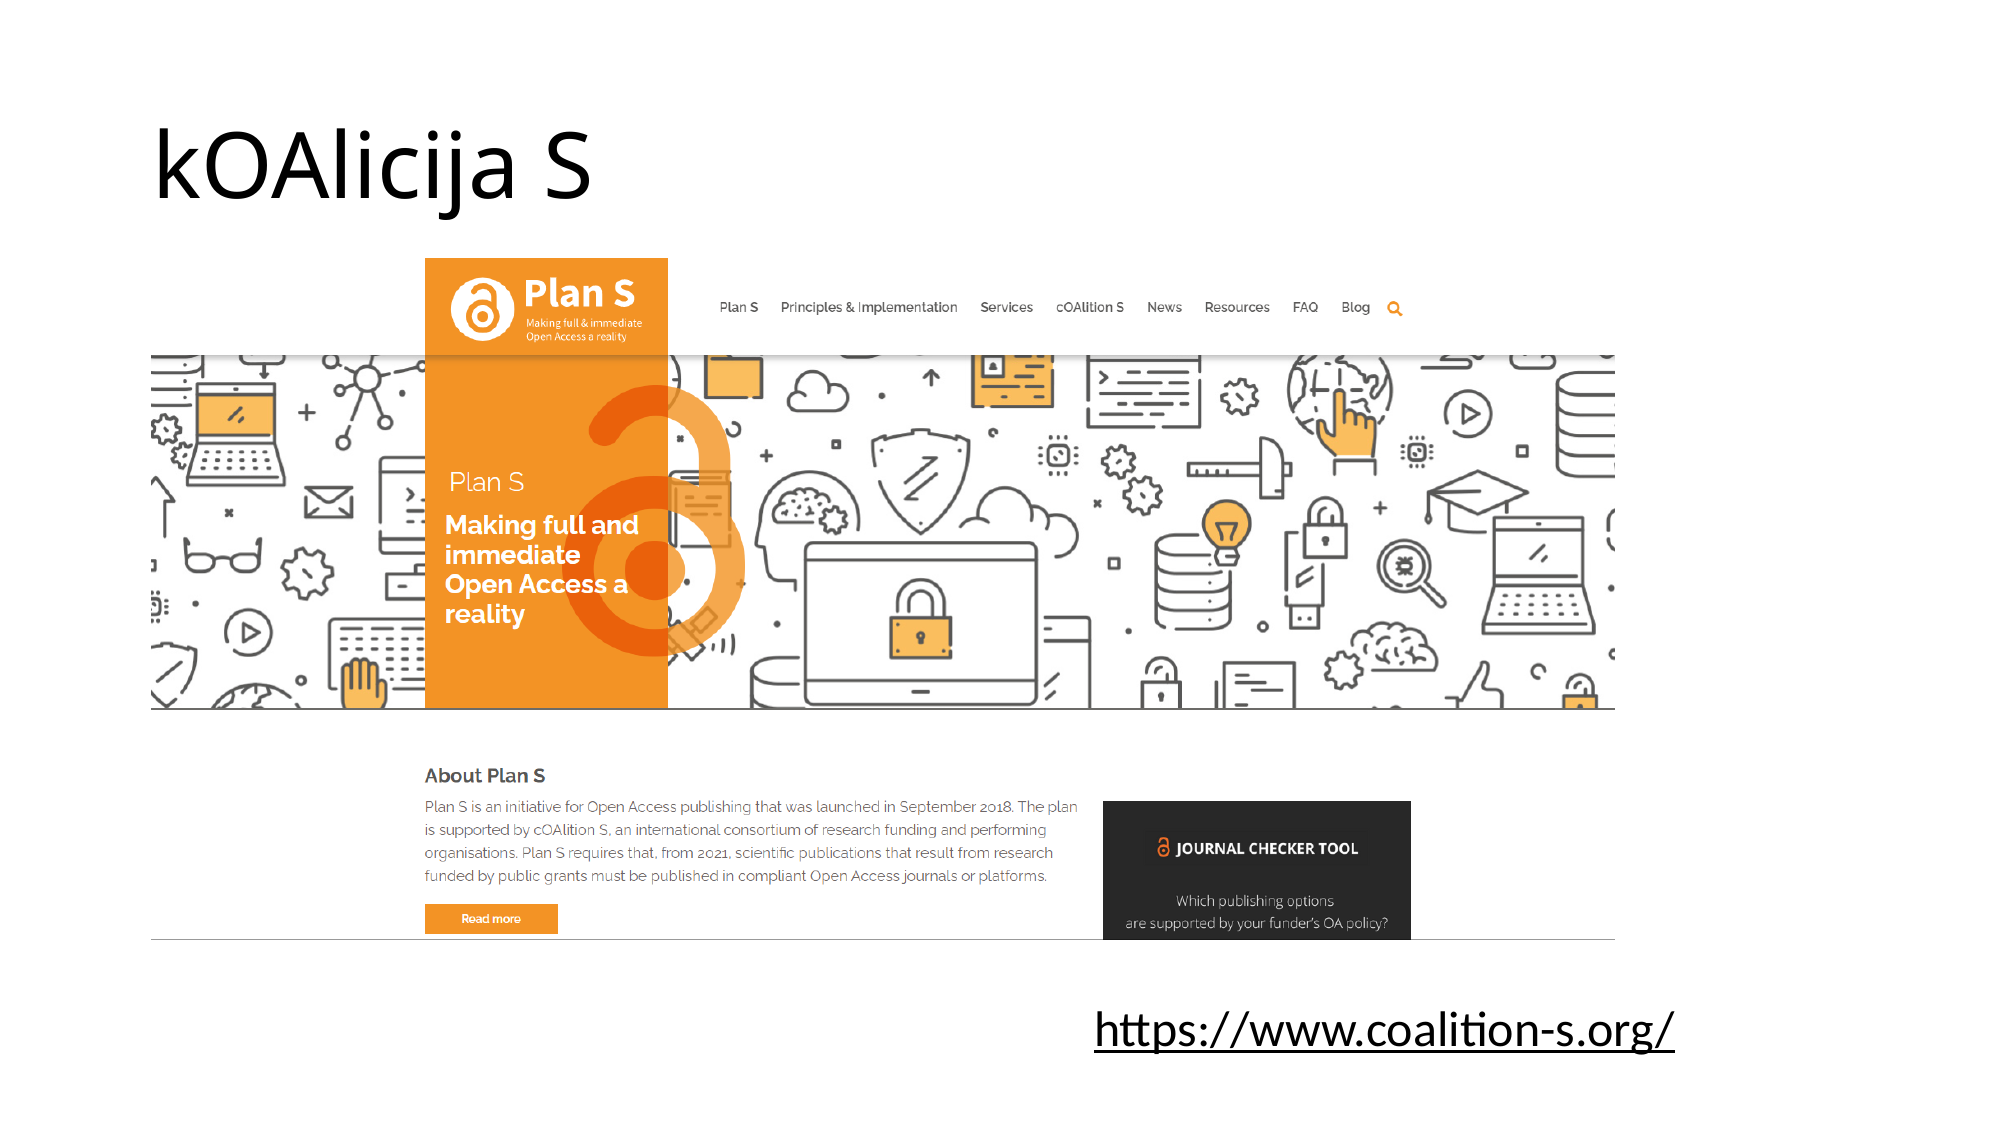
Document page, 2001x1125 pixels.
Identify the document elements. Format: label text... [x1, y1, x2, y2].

title kOAlicija S [137, 59, 1863, 278]
picture [151, 258, 1615, 940]
text_box https://www.coalition-s.org/ [1079, 989, 1702, 1064]
